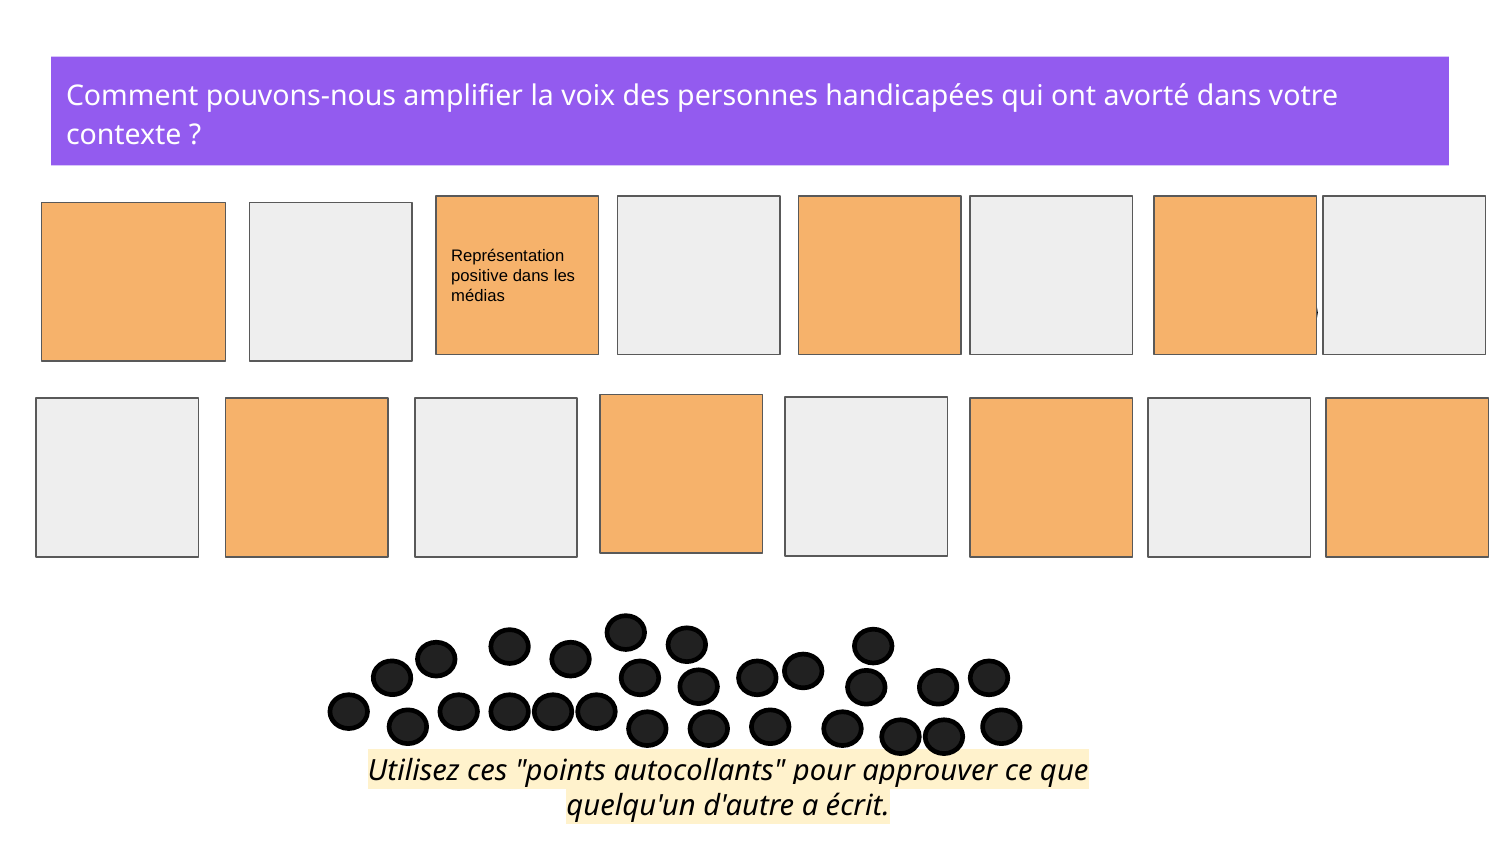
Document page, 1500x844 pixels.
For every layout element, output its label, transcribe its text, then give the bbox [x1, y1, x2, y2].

text_box [577, 694, 616, 729]
text_box [982, 709, 1021, 744]
text_box [919, 670, 957, 705]
text_box [417, 642, 456, 677]
text_box [389, 709, 427, 744]
text_box [970, 398, 1133, 557]
text_box [490, 694, 529, 729]
text_box [1153, 195, 1317, 355]
text_box [854, 629, 893, 664]
text_box [784, 654, 822, 688]
text_box [414, 398, 578, 557]
text_box [785, 397, 948, 556]
text_box [970, 660, 1008, 695]
text_box [1323, 195, 1486, 355]
text_box [534, 694, 572, 729]
text_box [881, 719, 920, 754]
text_box [823, 711, 862, 746]
text_box [225, 398, 388, 557]
text_box [1148, 398, 1311, 557]
text_box [621, 660, 659, 695]
text_box [606, 615, 645, 650]
text_box [600, 394, 763, 554]
text_box [668, 627, 706, 662]
text_box [439, 694, 478, 729]
text_box [690, 711, 728, 746]
text_box [738, 660, 777, 695]
text_box [249, 202, 412, 362]
text_box [41, 202, 226, 362]
text_box [628, 711, 667, 746]
text_box [751, 709, 790, 744]
text_box Représentation positive dans les médias [436, 195, 599, 355]
text_box [679, 669, 718, 704]
text_box [617, 195, 780, 355]
text_box [551, 642, 590, 677]
text_box [1325, 398, 1489, 557]
text_box [35, 398, 199, 557]
text_box Utilisez ces "points autocollants" pour approuver ce que quelqu'un d'autre a écrit. [311, 736, 1146, 817]
text_box [373, 660, 411, 695]
title Comment pouvons-nous amplifier la voix des personnes handicapées qui ont avorté dans votre contexte ? [51, 56, 1449, 166]
text_box [329, 694, 368, 729]
text_box [798, 195, 962, 355]
text_box [970, 195, 1133, 355]
text_box [925, 719, 963, 754]
text_box [490, 629, 529, 664]
text_box [847, 670, 886, 705]
